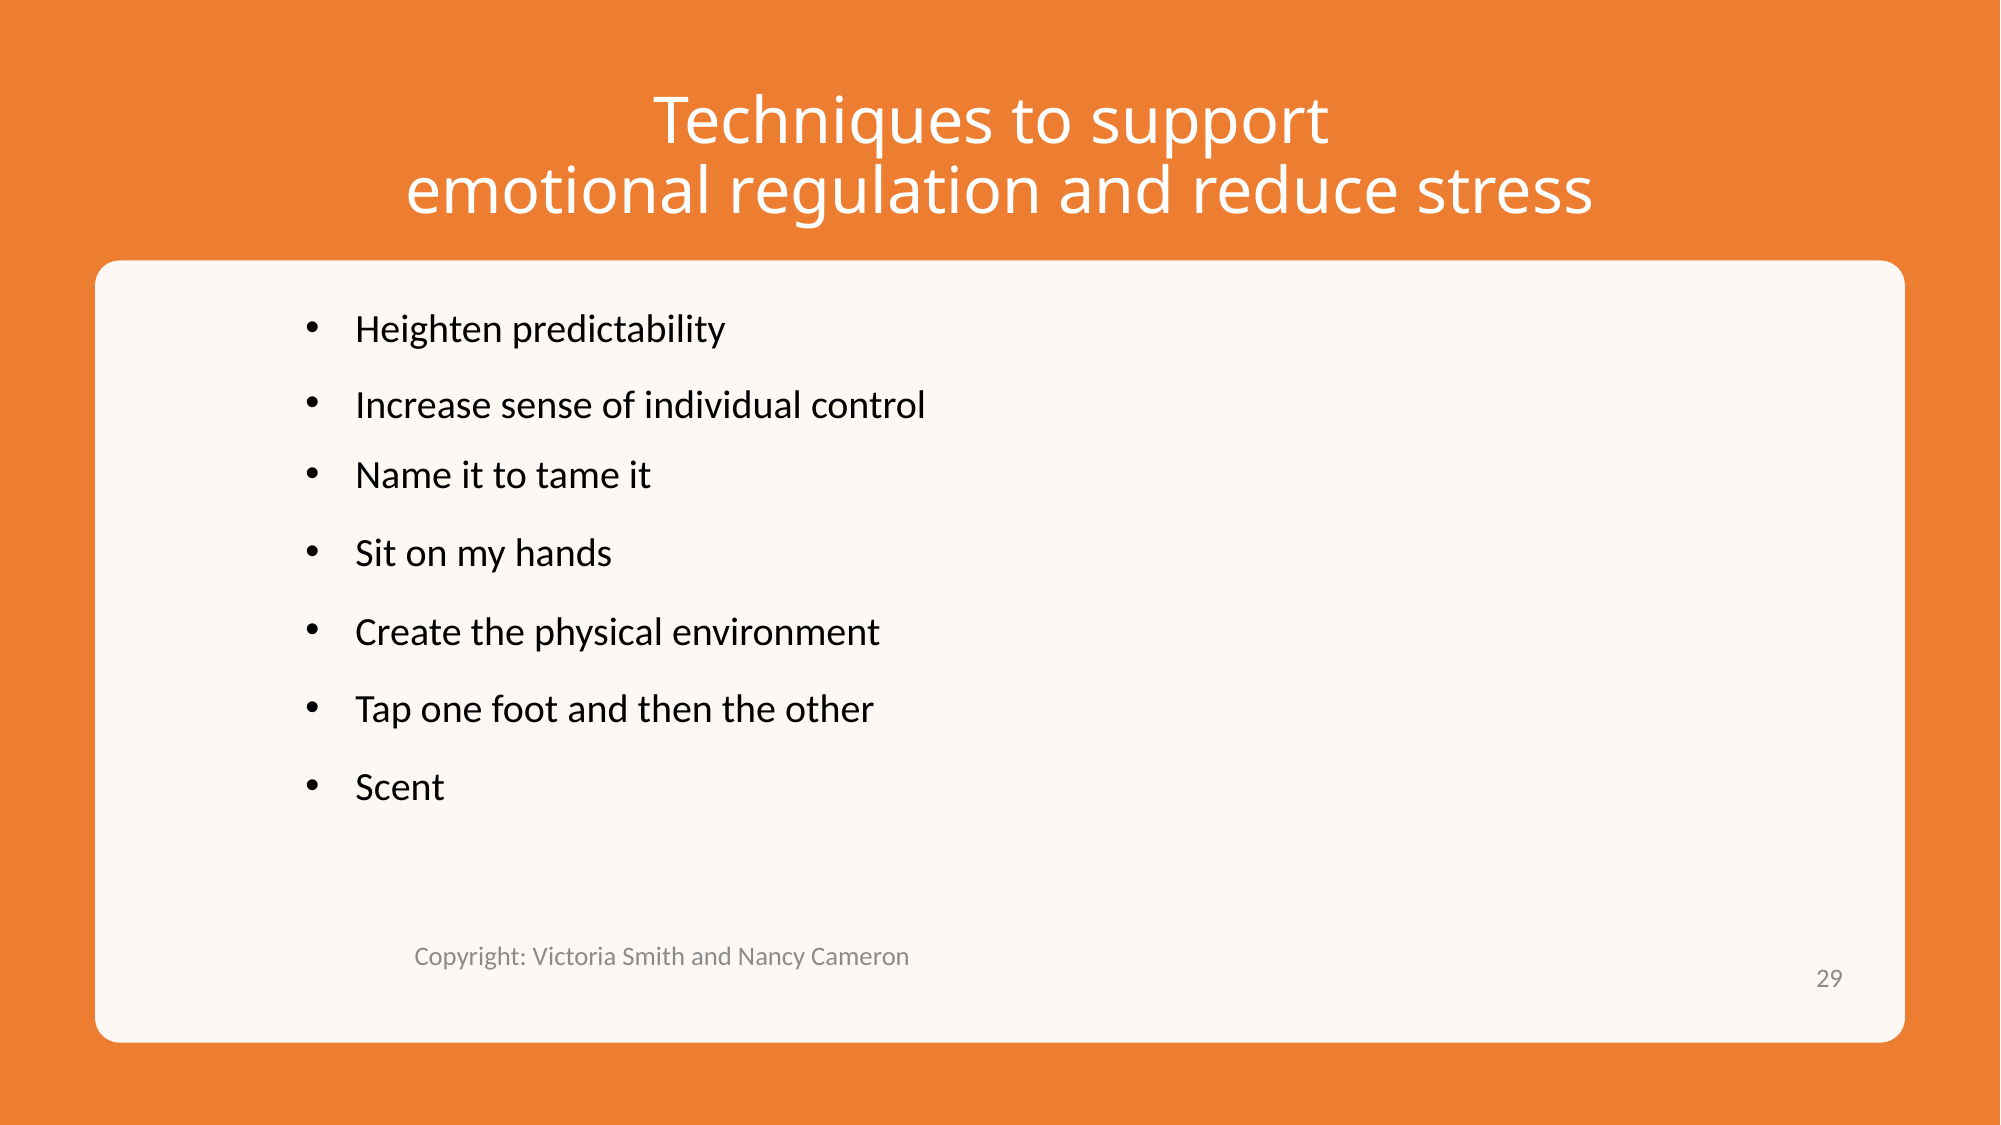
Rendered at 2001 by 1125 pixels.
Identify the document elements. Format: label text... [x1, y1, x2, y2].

text_box [0, 0, 2000, 1125]
text_box Create the physical environment [290, 597, 937, 661]
text_box Scent [290, 753, 818, 816]
text_box Tap one foot and then the other [290, 675, 916, 739]
text_box Name it to tame it [290, 441, 906, 505]
title Techniques to support emotional regulation and reduce stress [137, 75, 1863, 241]
text_box Sit on my hands [290, 519, 877, 582]
slide_number 29 [1374, 944, 1858, 1010]
text_box Increase sense of individual control [290, 370, 1048, 434]
footer Copyright: Victoria Smith and Nancy Cameron [142, 926, 1183, 984]
text_box Heighten predictability [290, 295, 970, 359]
text_box [94, 259, 1906, 1044]
